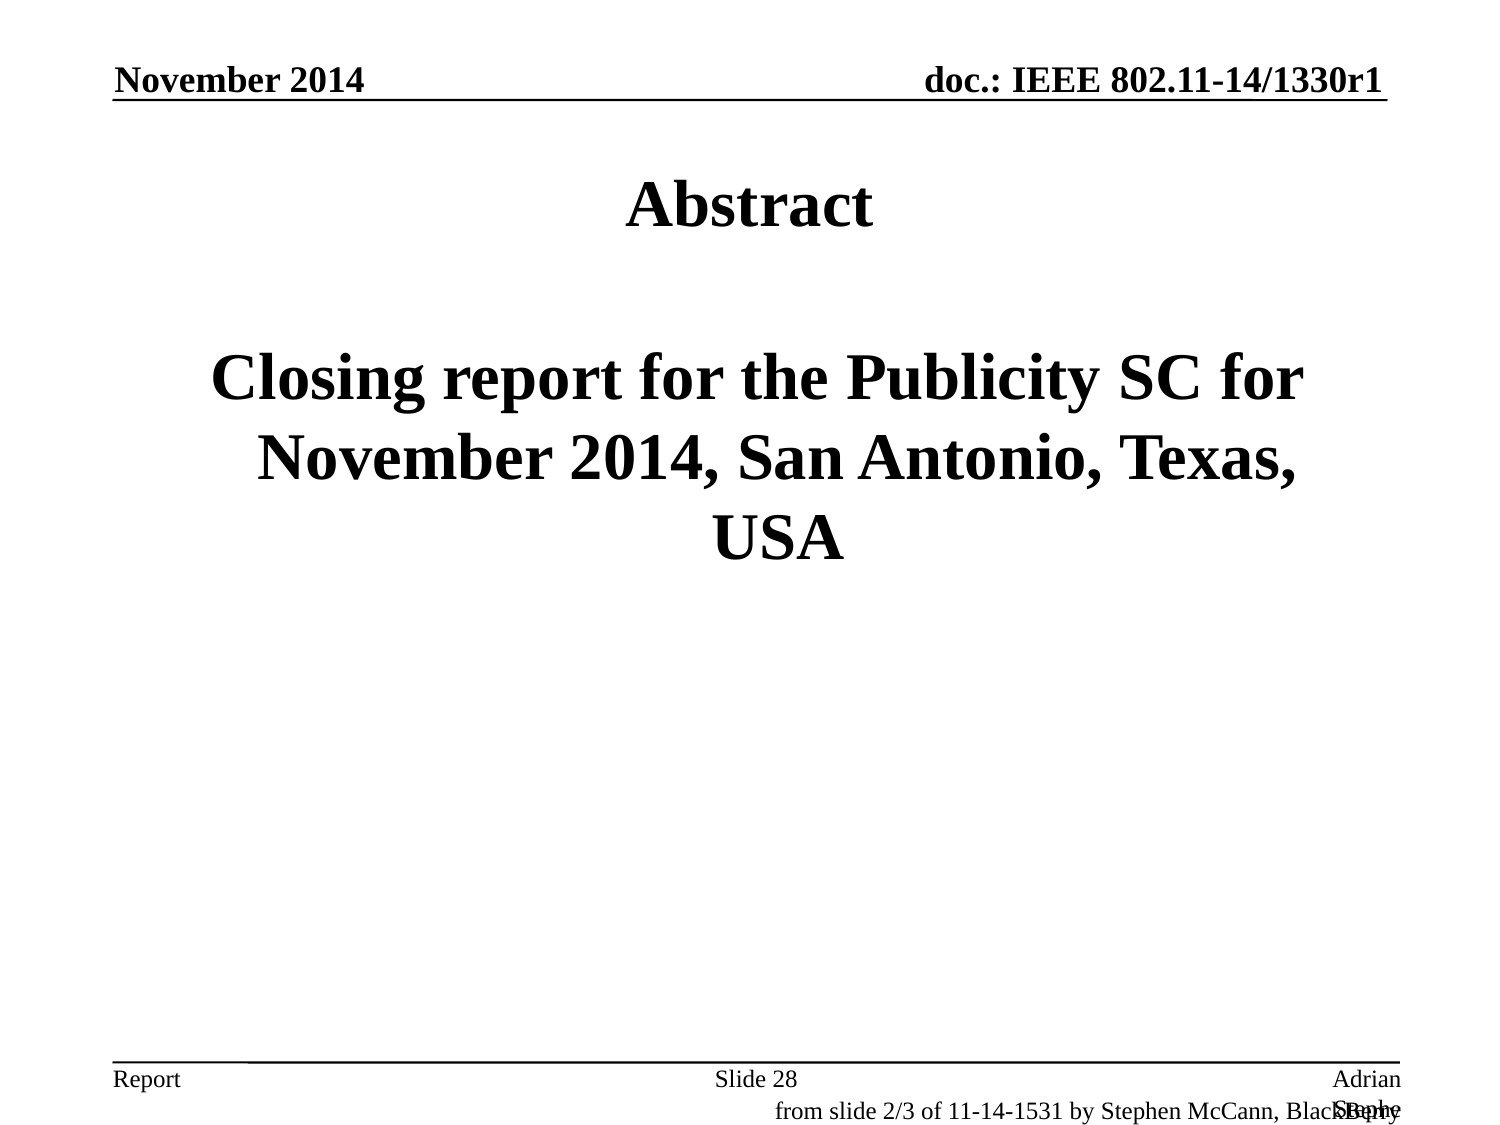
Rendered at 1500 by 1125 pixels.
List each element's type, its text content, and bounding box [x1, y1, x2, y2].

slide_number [114, 54, 374, 101]
title Abstract [112, 112, 1388, 288]
slide_number Slide 28 [711, 1061, 801, 1087]
list Closing report for the Publicity SC for November 2014, San Antonio, Texas, USA [112, 324, 1388, 1000]
footer Adrian Stephens, Intel Corporation [1324, 1061, 1402, 1087]
text_box from slide 2/3 of 11-14-1531 by Stephen McCann, BlackBerry [343, 1087, 1417, 1125]
